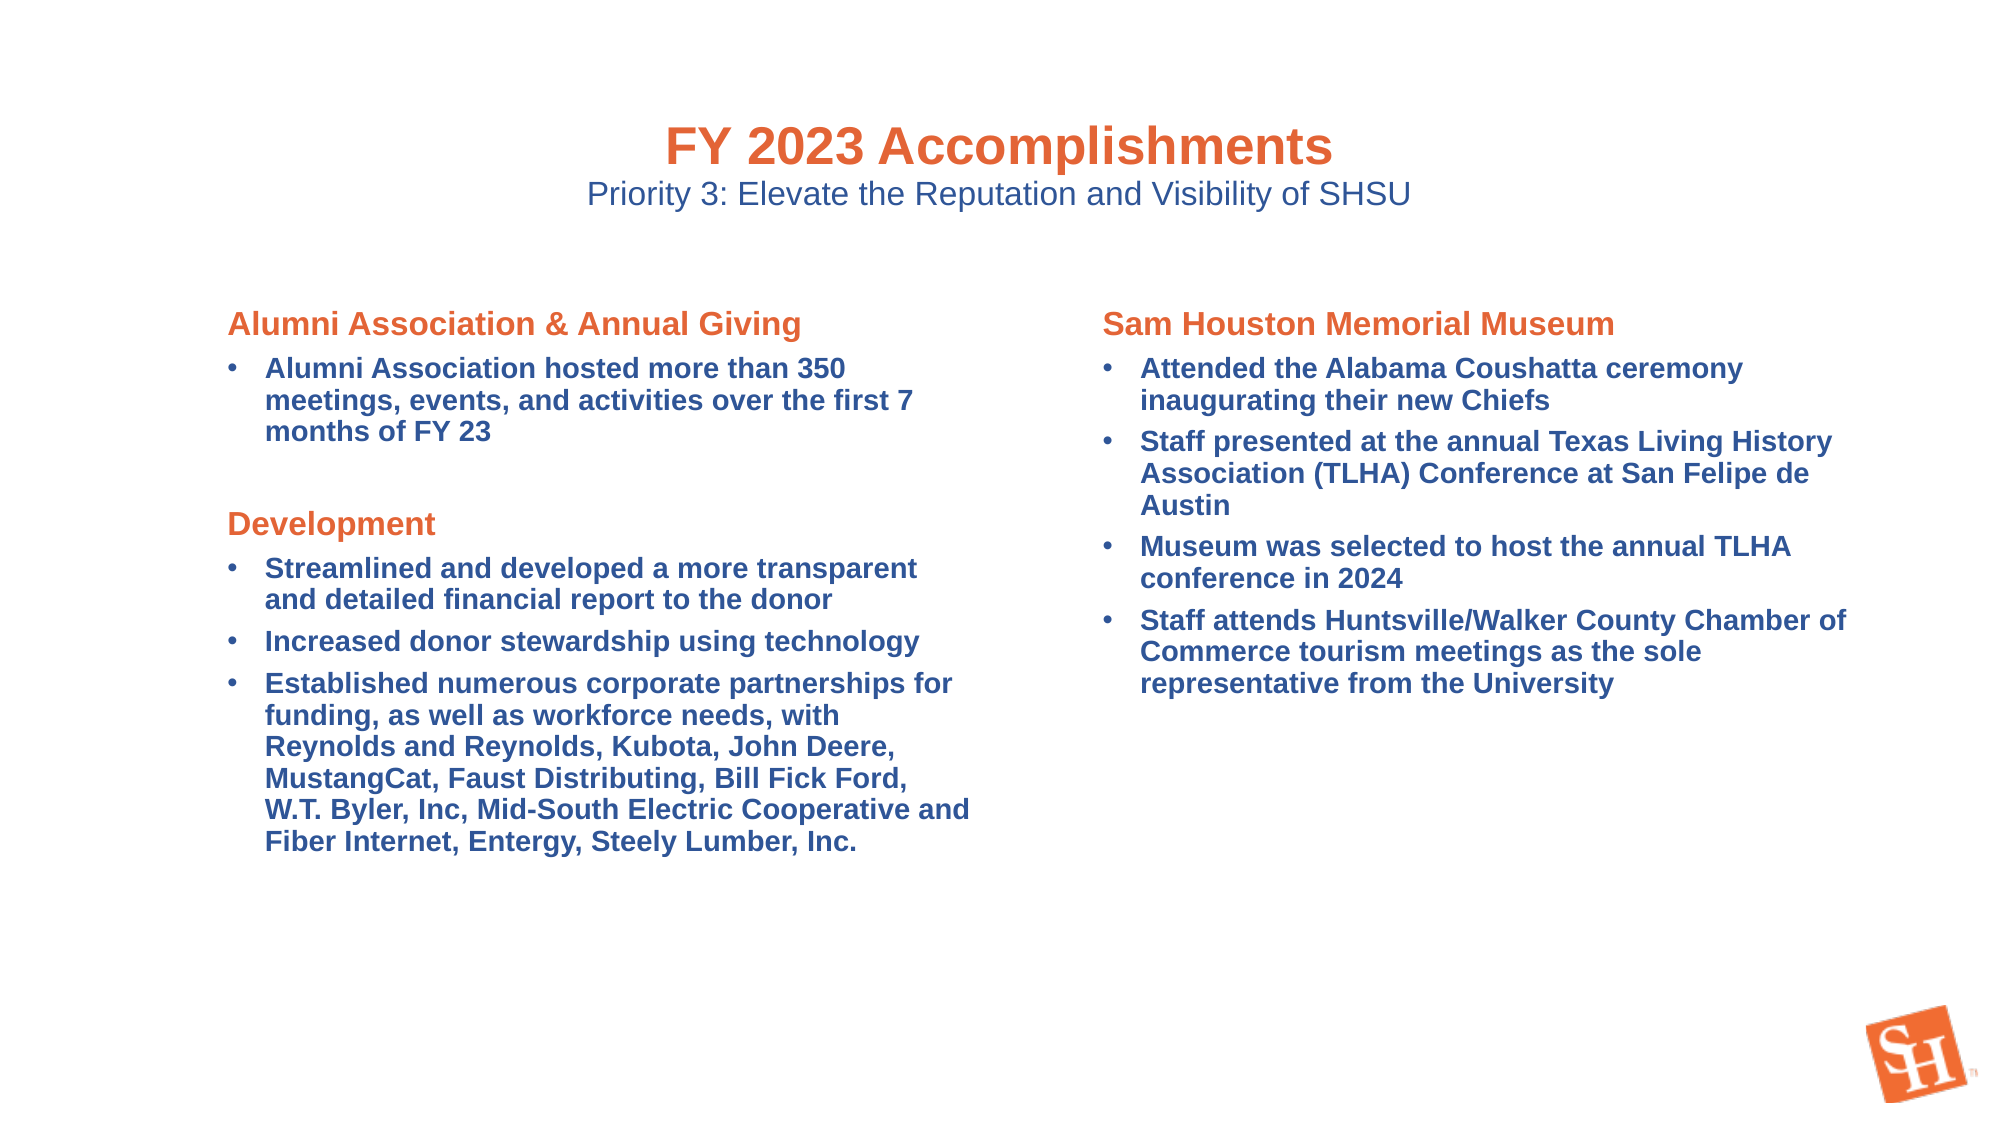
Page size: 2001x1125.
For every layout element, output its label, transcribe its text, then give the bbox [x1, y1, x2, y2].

title FY 2023 Accomplishments Priority 3: Elevate the Reputation and Visibility of SHSU [137, 59, 1863, 278]
list Sam Houston Memorial Museum Attended the Alabama Coushatta ceremony inaugurating their new Chiefs Staff presented at the annual Texas Living History Association (TLHA) Conference at San Felipe de Austin Museum was selected to host the annual TLHA conference in 2024 Staff attends Huntsville/Walker County Chamber of Commerce tourism meetings as the sole representative from the University [1012, 299, 1863, 1014]
list Alumni Association & Annual Giving Alumni Association hosted more than 350 meetings, events, and activities over the first 7 months of FY 23 Development Streamlined and developed a more transparent and detailed financial report to the donor Increased donor stewardship using technology Established numerous corporate partnerships for funding, as well as workforce needs, with Reynolds and Reynolds, Kubota, John Deere, MustangCat, Faust Distributing, Bill Fick Ford, W.T. Byler, Inc, Mid-South Electric Cooperative and Fiber Internet, Entergy, Steely Lumber, Inc. [137, 299, 988, 1081]
picture [1865, 1005, 1979, 1103]
